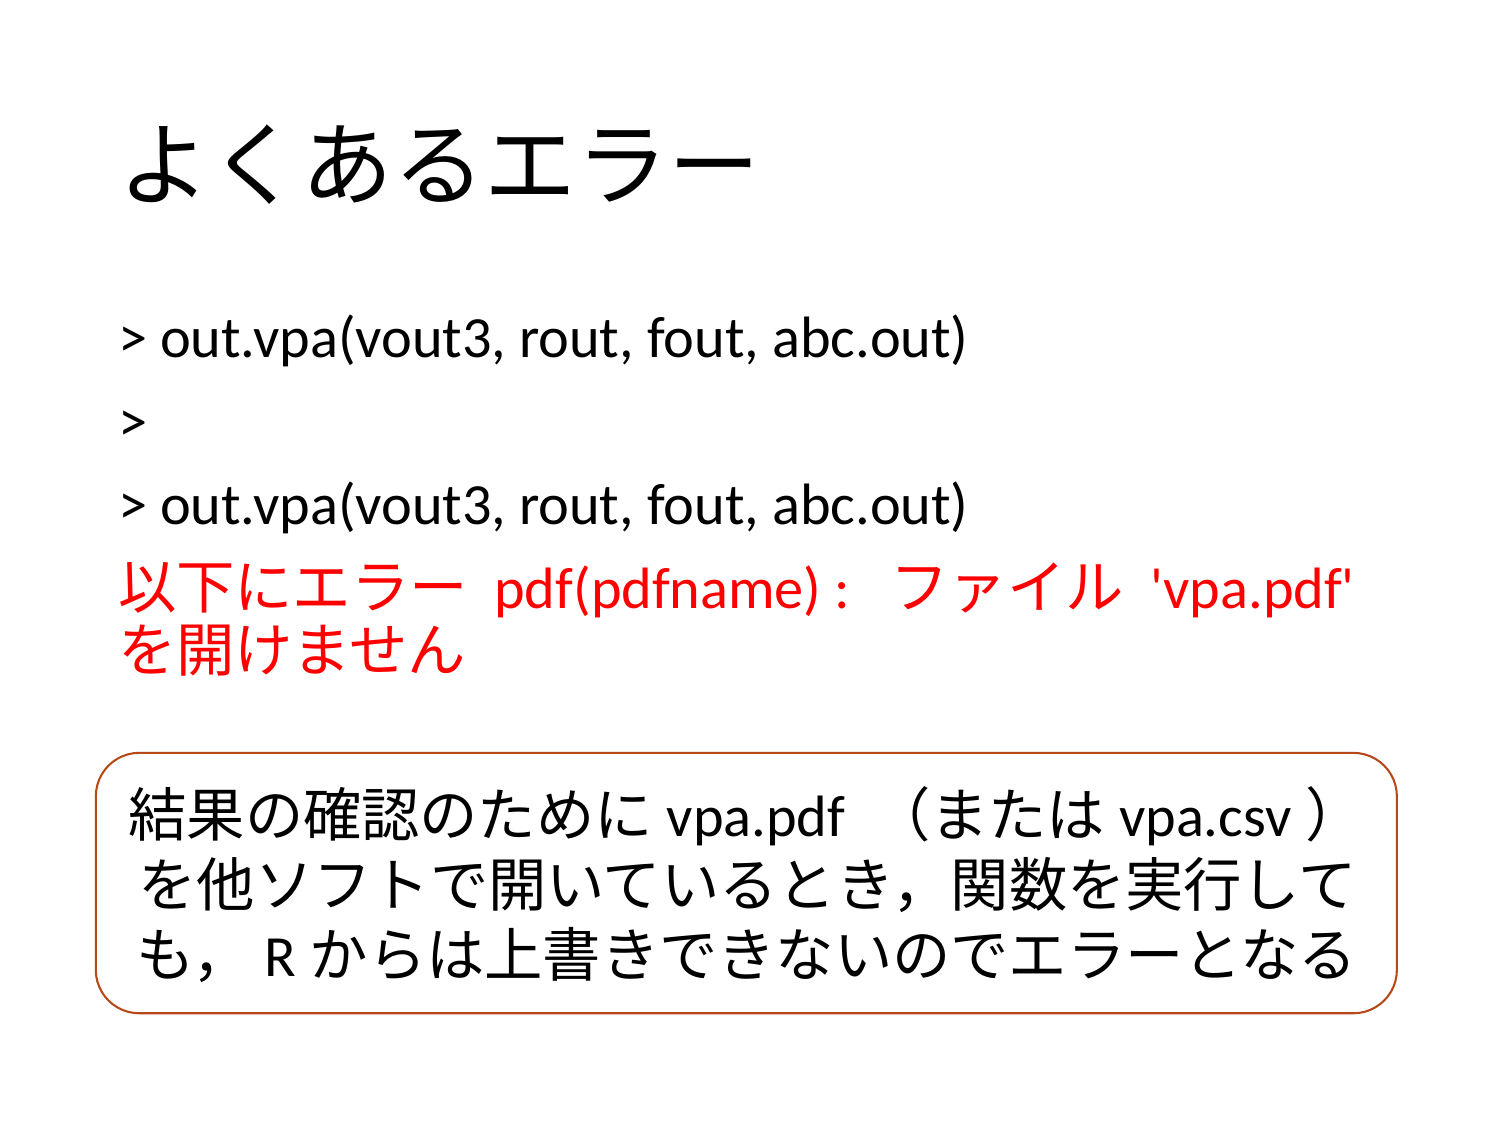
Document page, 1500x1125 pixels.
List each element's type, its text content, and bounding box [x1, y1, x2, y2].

list > out.vpa(vout3, rout, fout, abc.out) > > out.vpa(vout3, rout, fout, abc.out) 以下にエラー pdf(pdfname) : ファイル 'vpa.pdf' を開けません [103, 299, 1397, 783]
text_box 結果の確認のためにvpa.pdf （またはvpa.csv）を他ソフトで開いているとき，関数を実行しても，Rからは上書きできないのでエラーとなる [94, 751, 1398, 1015]
title よくあるエラー [103, 59, 1397, 278]
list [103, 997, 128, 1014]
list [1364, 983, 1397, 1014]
